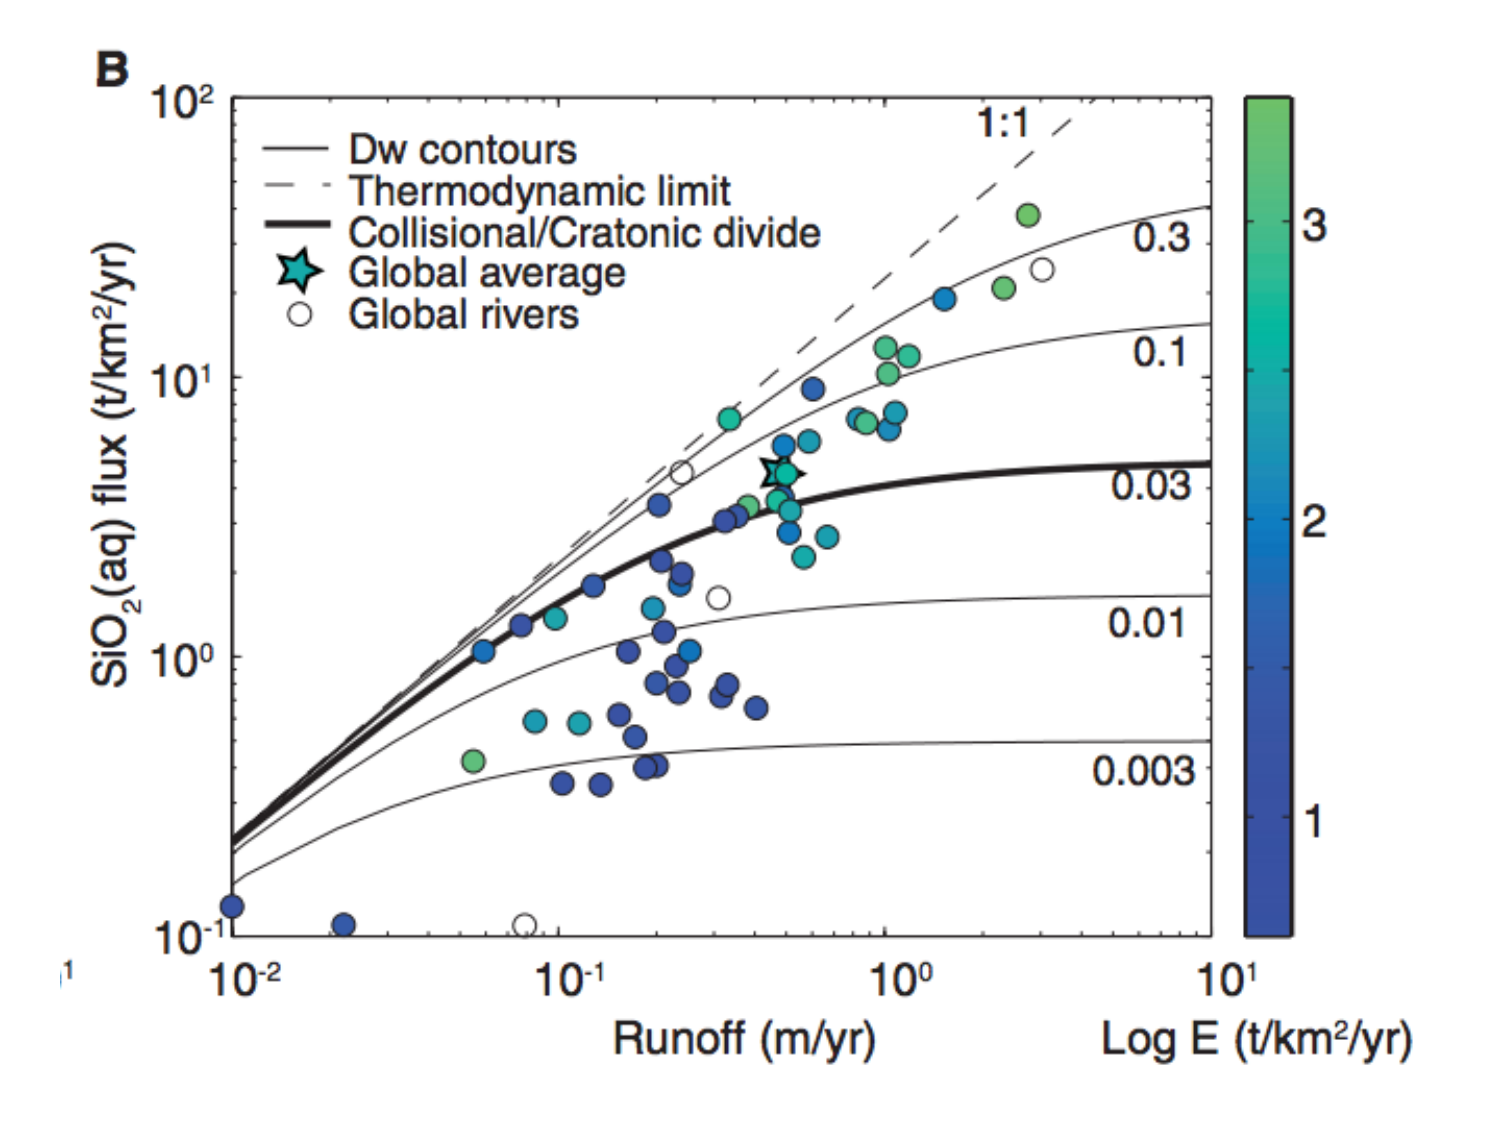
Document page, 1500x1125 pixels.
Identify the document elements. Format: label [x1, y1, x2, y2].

picture [60, 32, 1440, 1090]
